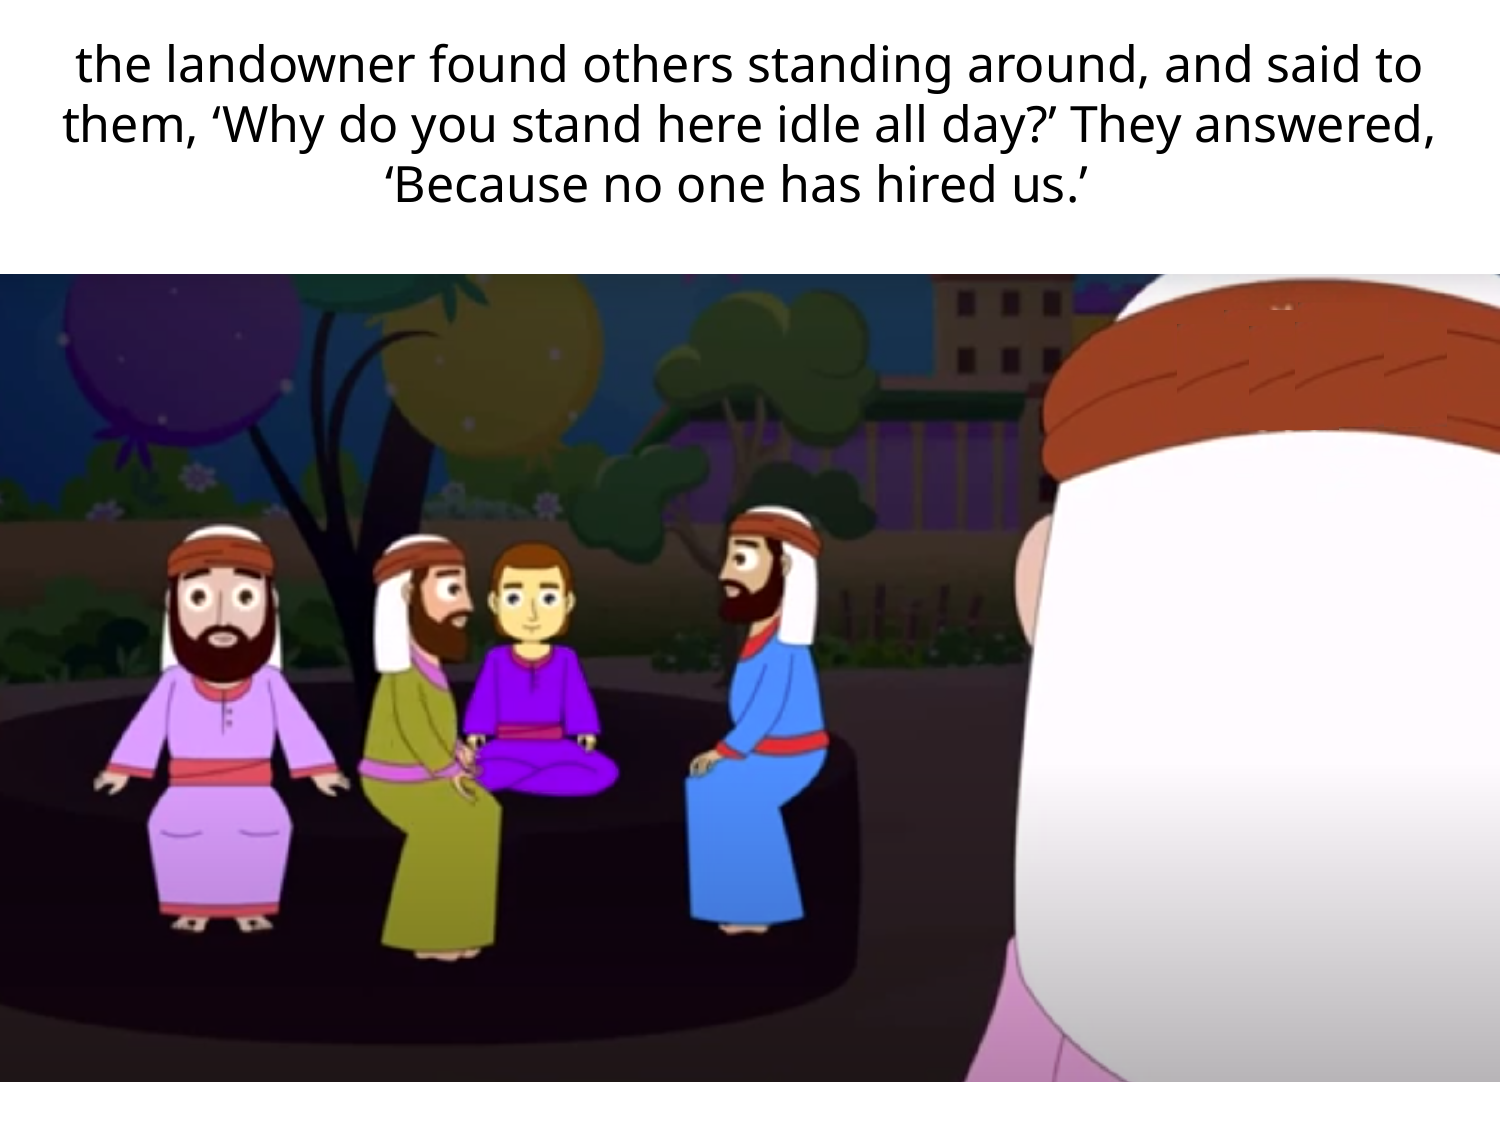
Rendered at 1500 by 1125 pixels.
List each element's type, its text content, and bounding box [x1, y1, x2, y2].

picture [0, 274, 1500, 1082]
text_box the landowner found others standing around, and said to them, ‘Why do you stand here idle all day?’ They answered, ‘Because no one has hired us.’ [12, 24, 1488, 220]
